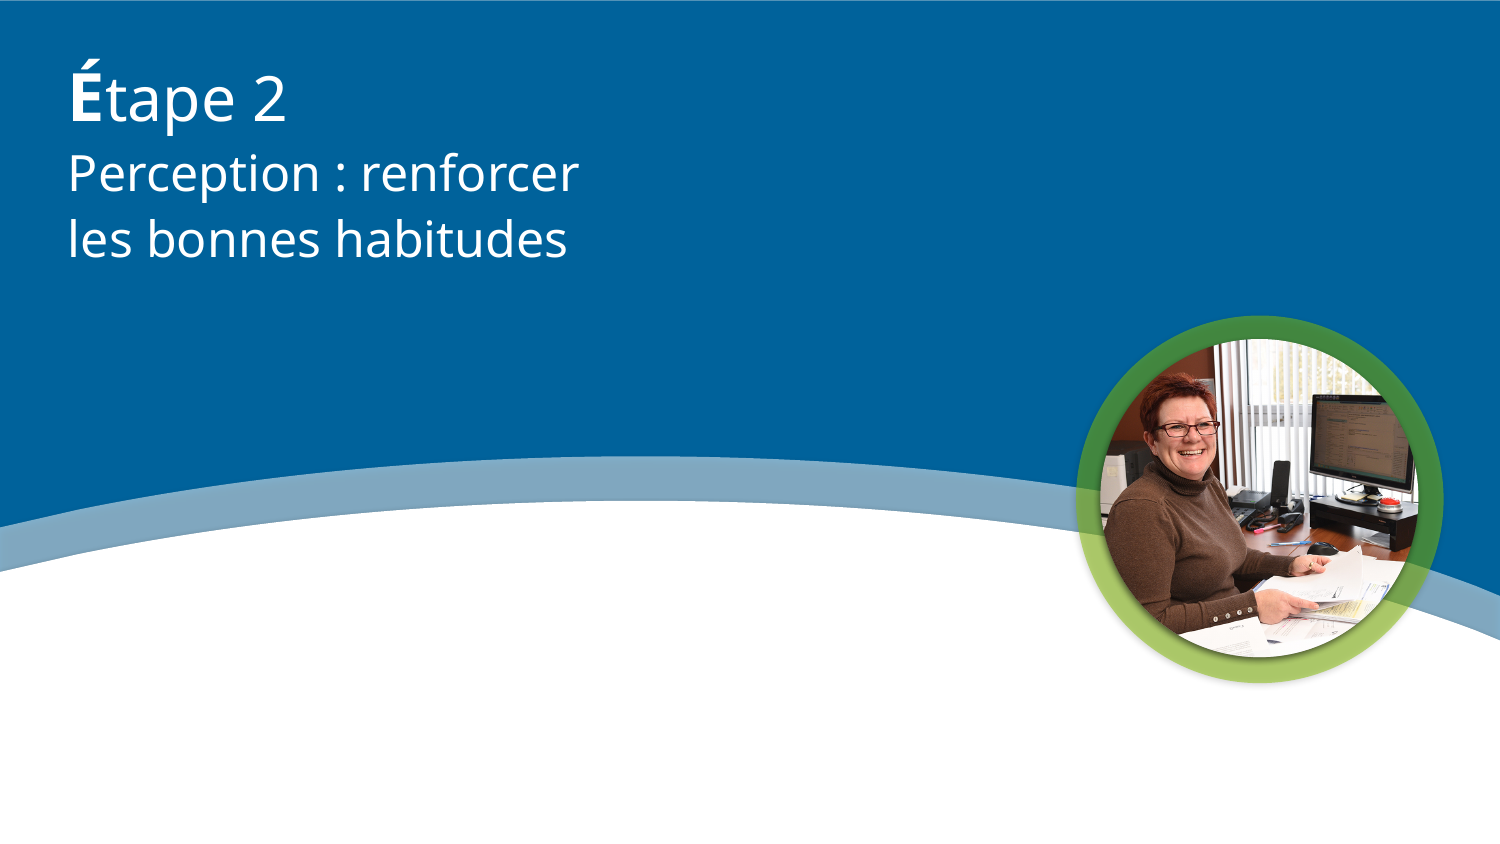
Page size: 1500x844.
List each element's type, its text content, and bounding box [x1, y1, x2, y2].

title Étape 2 Perception : renforcer les bonnes habitudes [52, 38, 1233, 431]
picture [1100, 339, 1419, 658]
